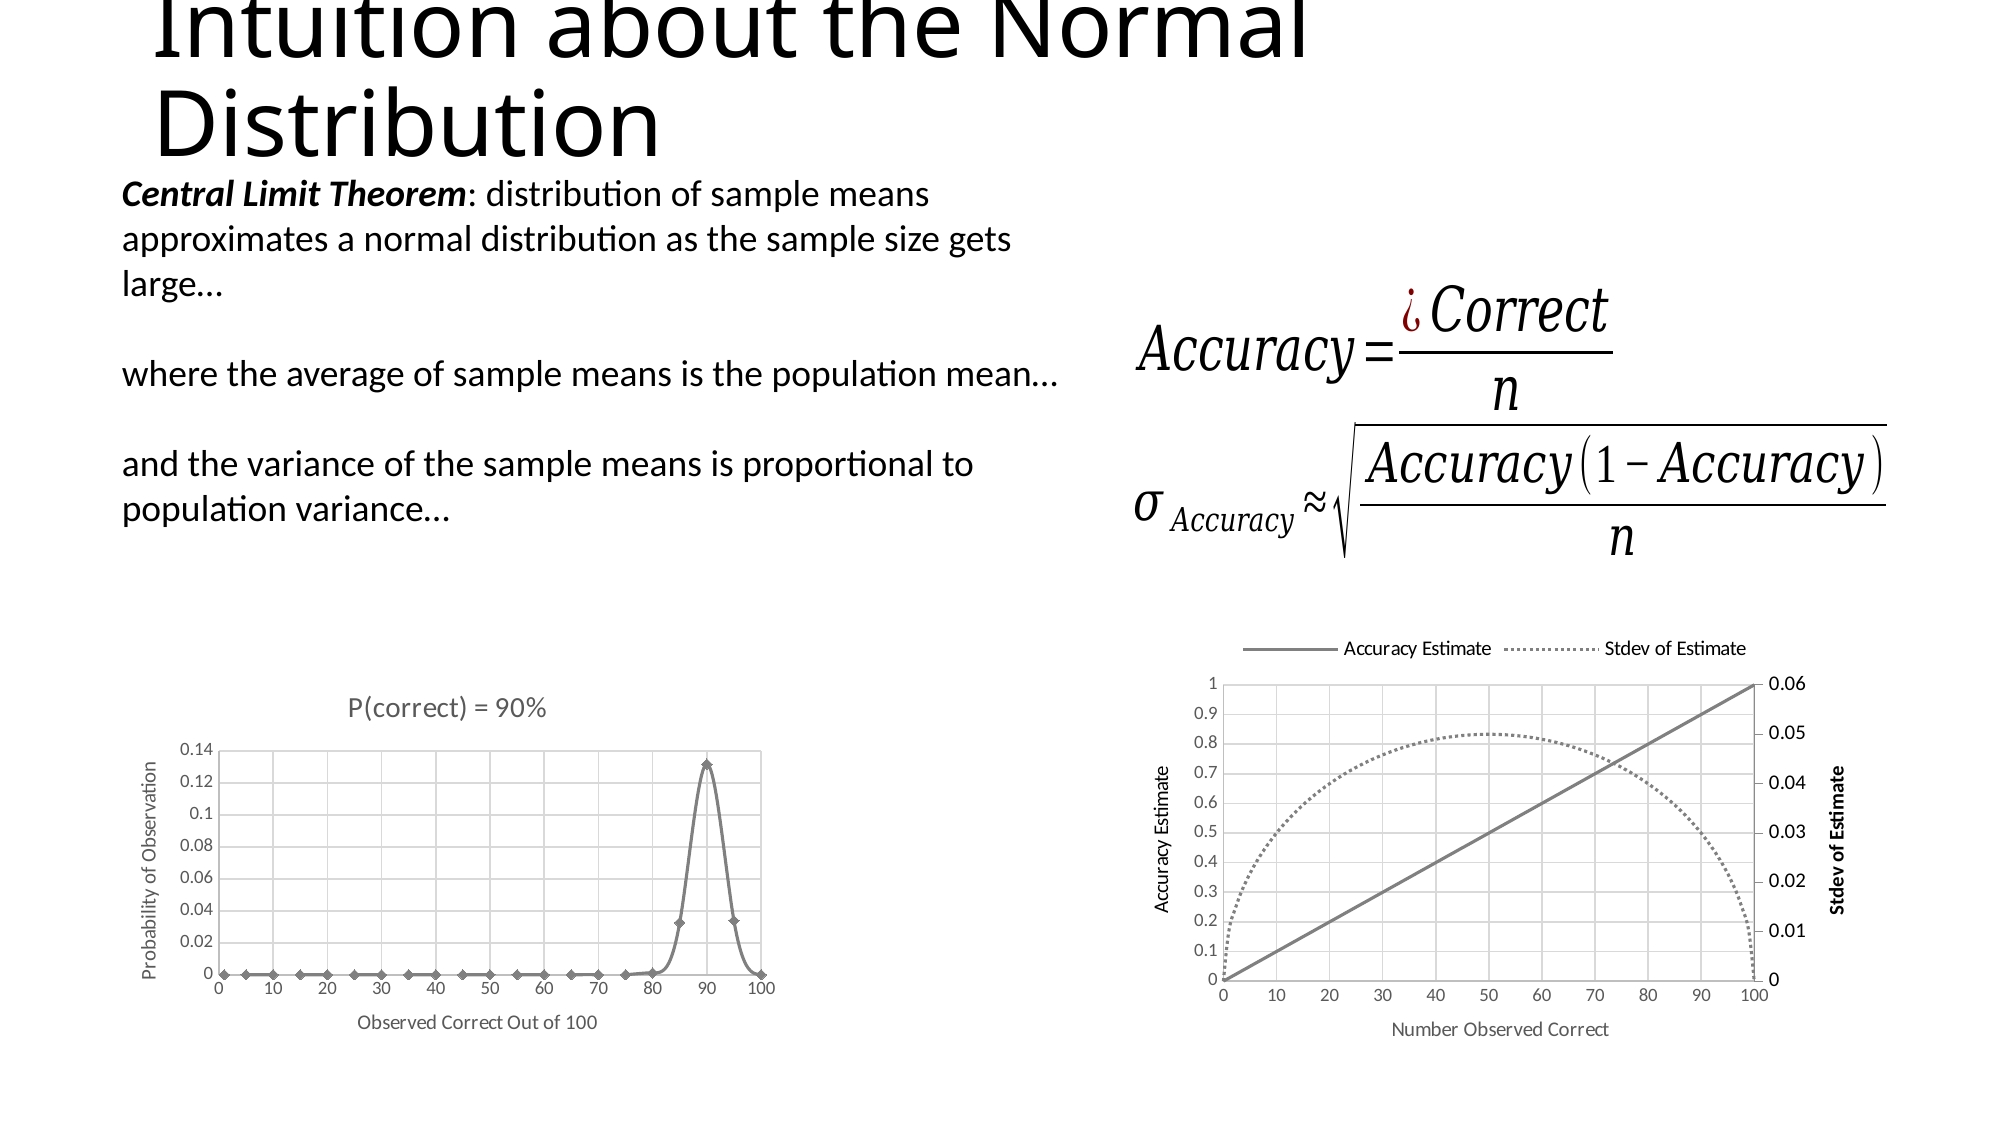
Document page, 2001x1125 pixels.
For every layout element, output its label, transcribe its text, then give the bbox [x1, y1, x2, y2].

chart [106, 670, 789, 1066]
title Intuition about the Normal Distribution [137, 18, 1863, 136]
chart [1119, 622, 1870, 1073]
text_box Central Limit Theorem: distribution of sample means approximates a normal distribution as the sample size gets large… where the average of sample means is the population mean… and the variance of the sample means is proportional to population variance… [107, 161, 1103, 537]
